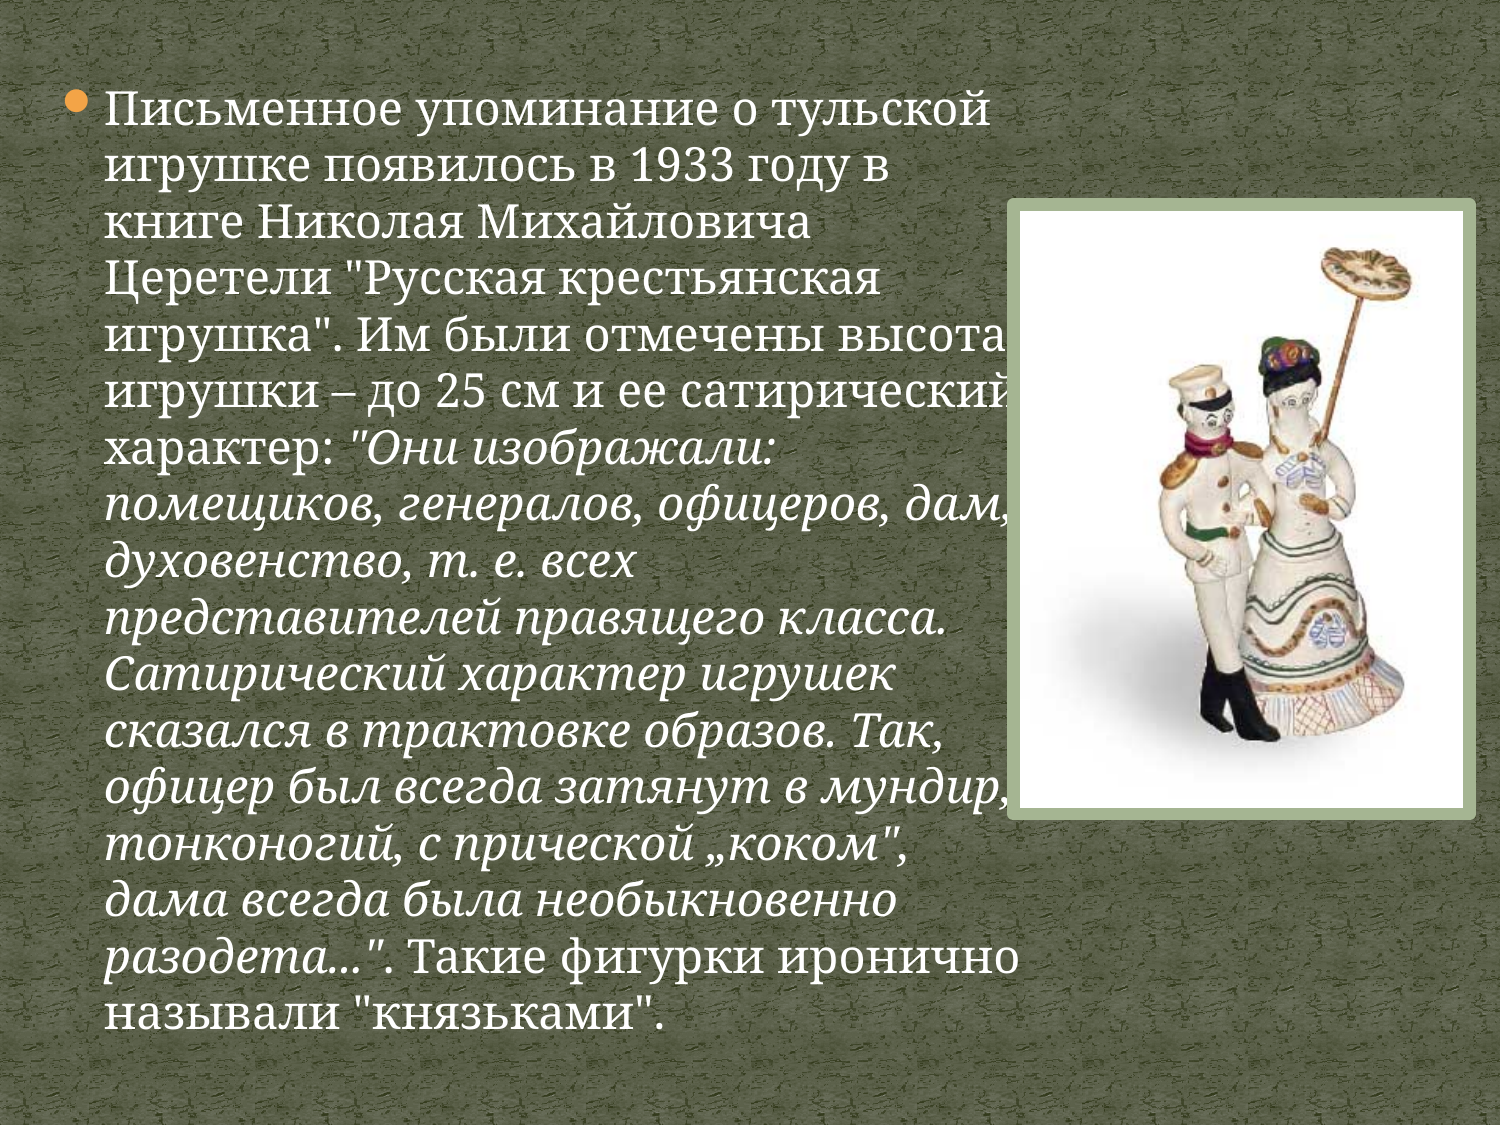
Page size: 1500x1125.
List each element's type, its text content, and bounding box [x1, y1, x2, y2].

picture [1020, 211, 1464, 808]
list Письменное упоминание о тульской игрушке появилось в 1933 году в книге Николая Михайловича Церетели "Русская крестьянская игрушка". Им были отмечены высота игрушки – до 25 см и ее сатирический характер: "Они изображали: помещиков, генералов, офицеров, дам, духовенство, т. е. всех представителей правящего класса. Сатирический характер игрушек сказался в трактовке образов. Так, офицер был всегда затянут в мундир, тонконогий, с прической „коком", дама всегда была необыкновенно разодета...". Такие фигурки иронично называли "князьками". [46, 70, 1043, 1067]
